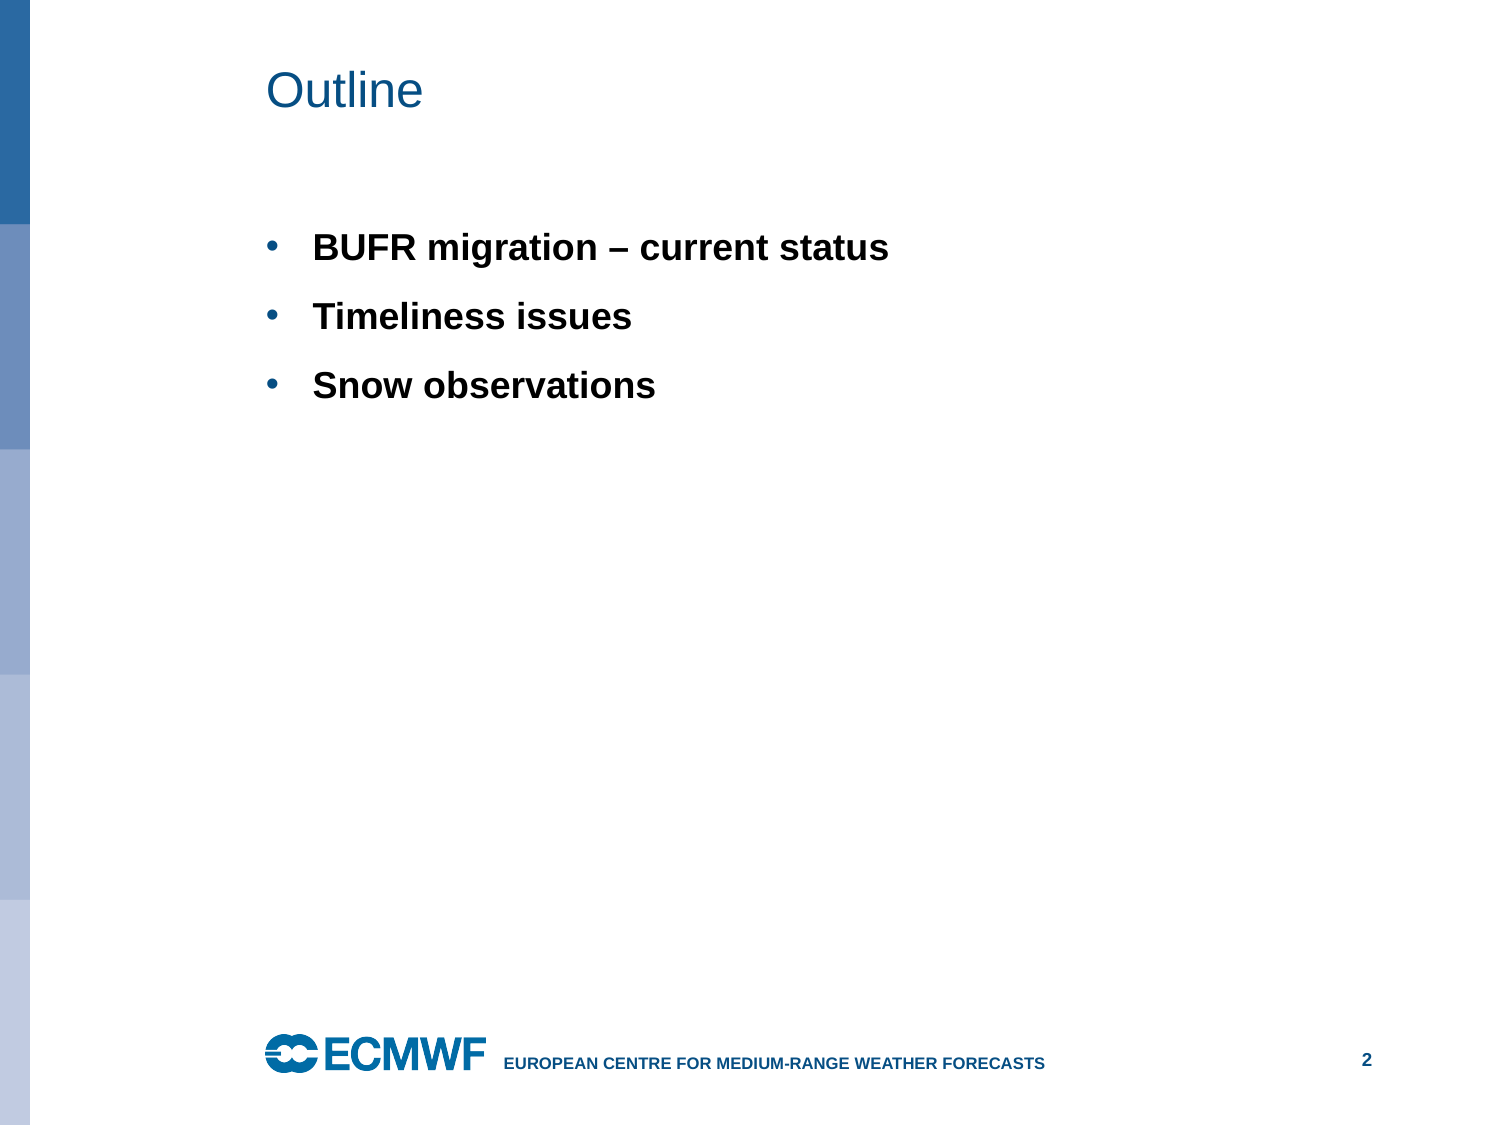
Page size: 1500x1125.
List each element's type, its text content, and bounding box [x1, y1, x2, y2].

title Outline [265, 59, 1235, 120]
list BUFR migration – current status Timeliness issues Snow observations [265, 153, 1324, 972]
picture [265, 1034, 486, 1073]
picture [0, 0, 30, 1125]
slide_number 2 [1234, 1034, 1500, 1071]
